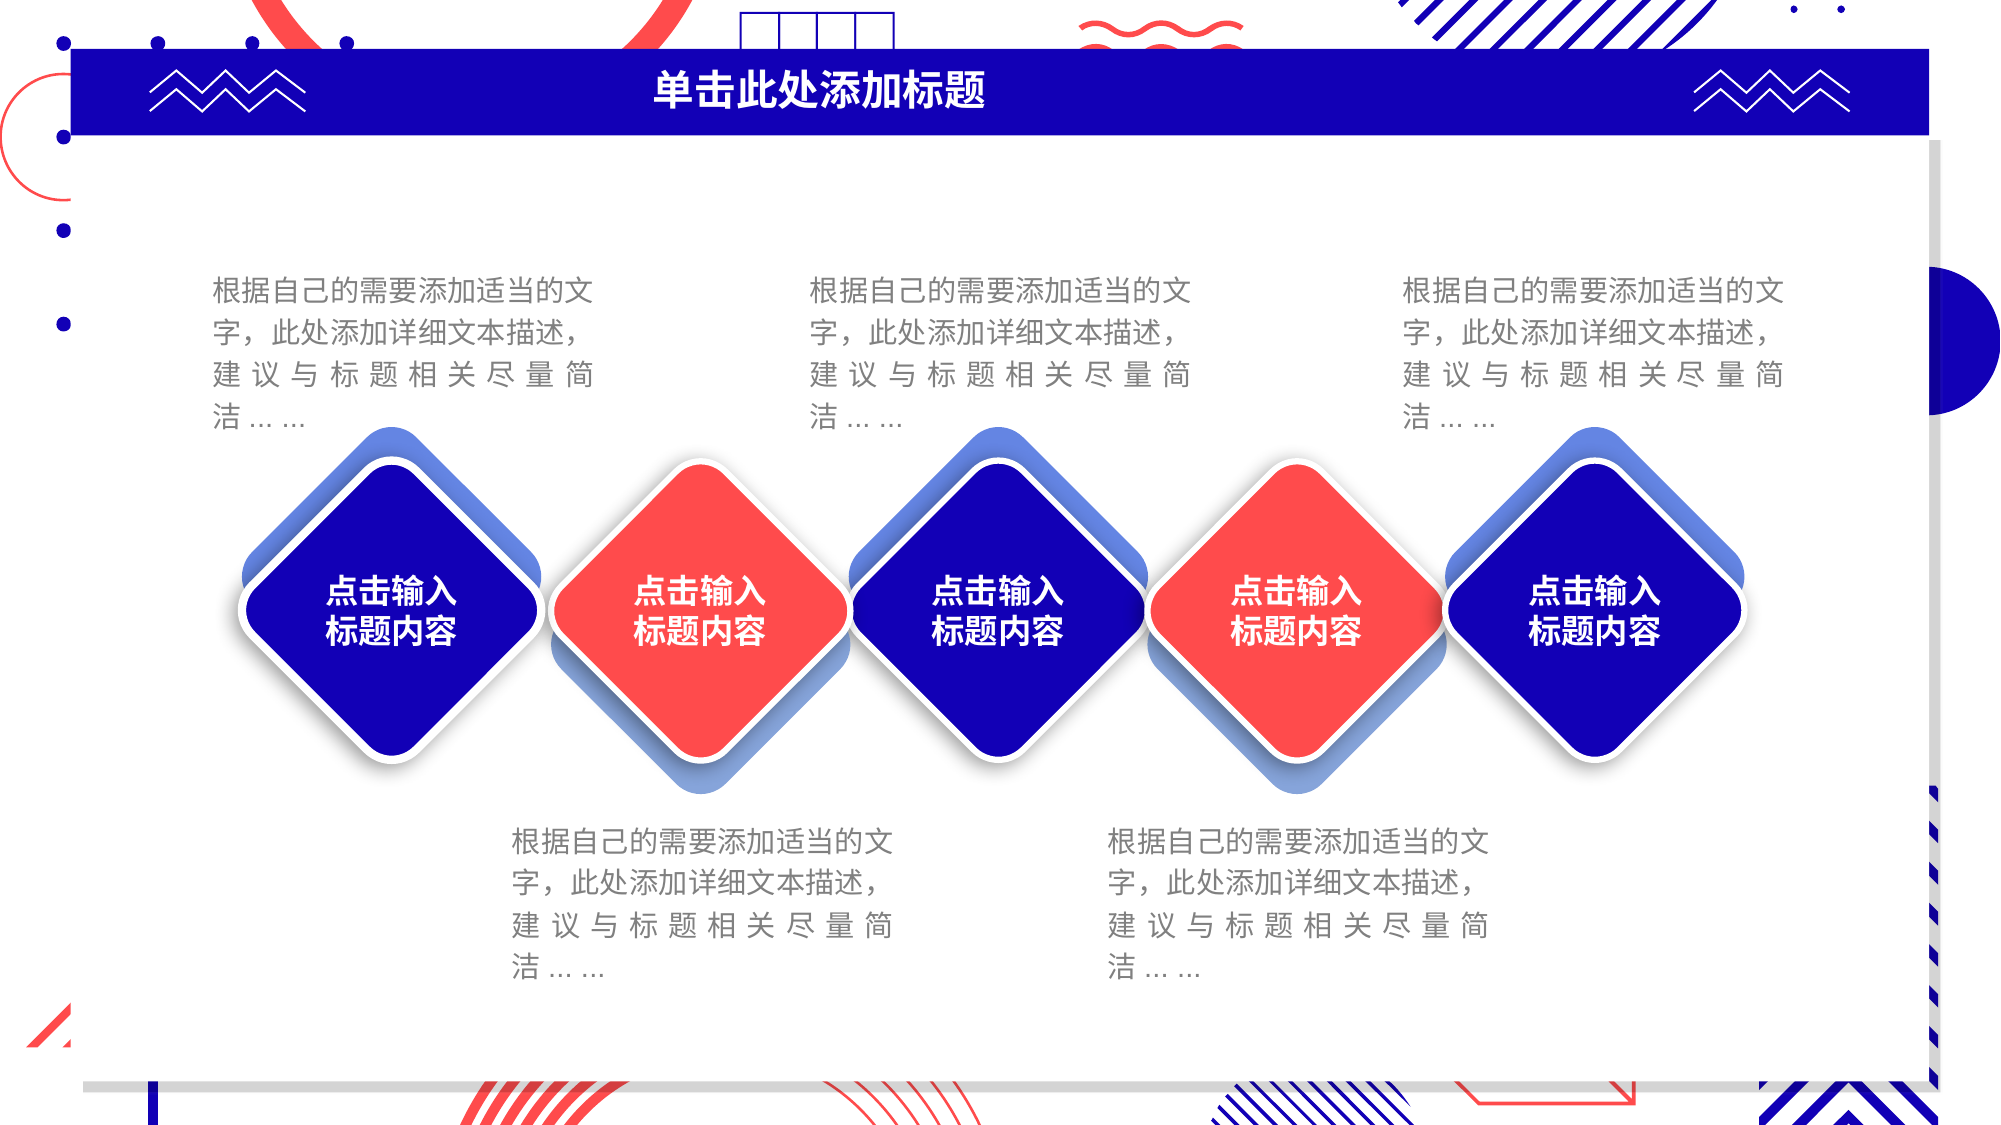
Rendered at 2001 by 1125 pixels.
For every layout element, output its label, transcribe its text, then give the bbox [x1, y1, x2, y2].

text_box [275, 460, 508, 727]
text_box 根据自己的需要添加适当的文字，此处添加详细文本描述，建议与标题相关尽量简洁... ... [511, 815, 894, 984]
text_box 根据自己的需要添加适当的文字，此处添加详细文本描述，建议与标题相关尽量简洁... ... [212, 265, 595, 434]
title 单击此处添加标题 [637, 53, 1292, 132]
text_box 根据自己的需要添加适当的文字，此处添加详细文本描述，建议与标题相关尽量简洁... ... [1107, 815, 1490, 984]
text_box 根据自己的需要添加适当的文字，此处添加详细文本描述，建议与标题相关尽量简洁... ... [809, 265, 1192, 434]
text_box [584, 494, 817, 761]
text_box 根据自己的需要添加适当的文字，此处添加详细文本描述，建议与标题相关尽量简洁... ... [1402, 265, 1785, 434]
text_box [1181, 494, 1414, 761]
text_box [882, 460, 1115, 727]
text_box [1478, 460, 1711, 727]
